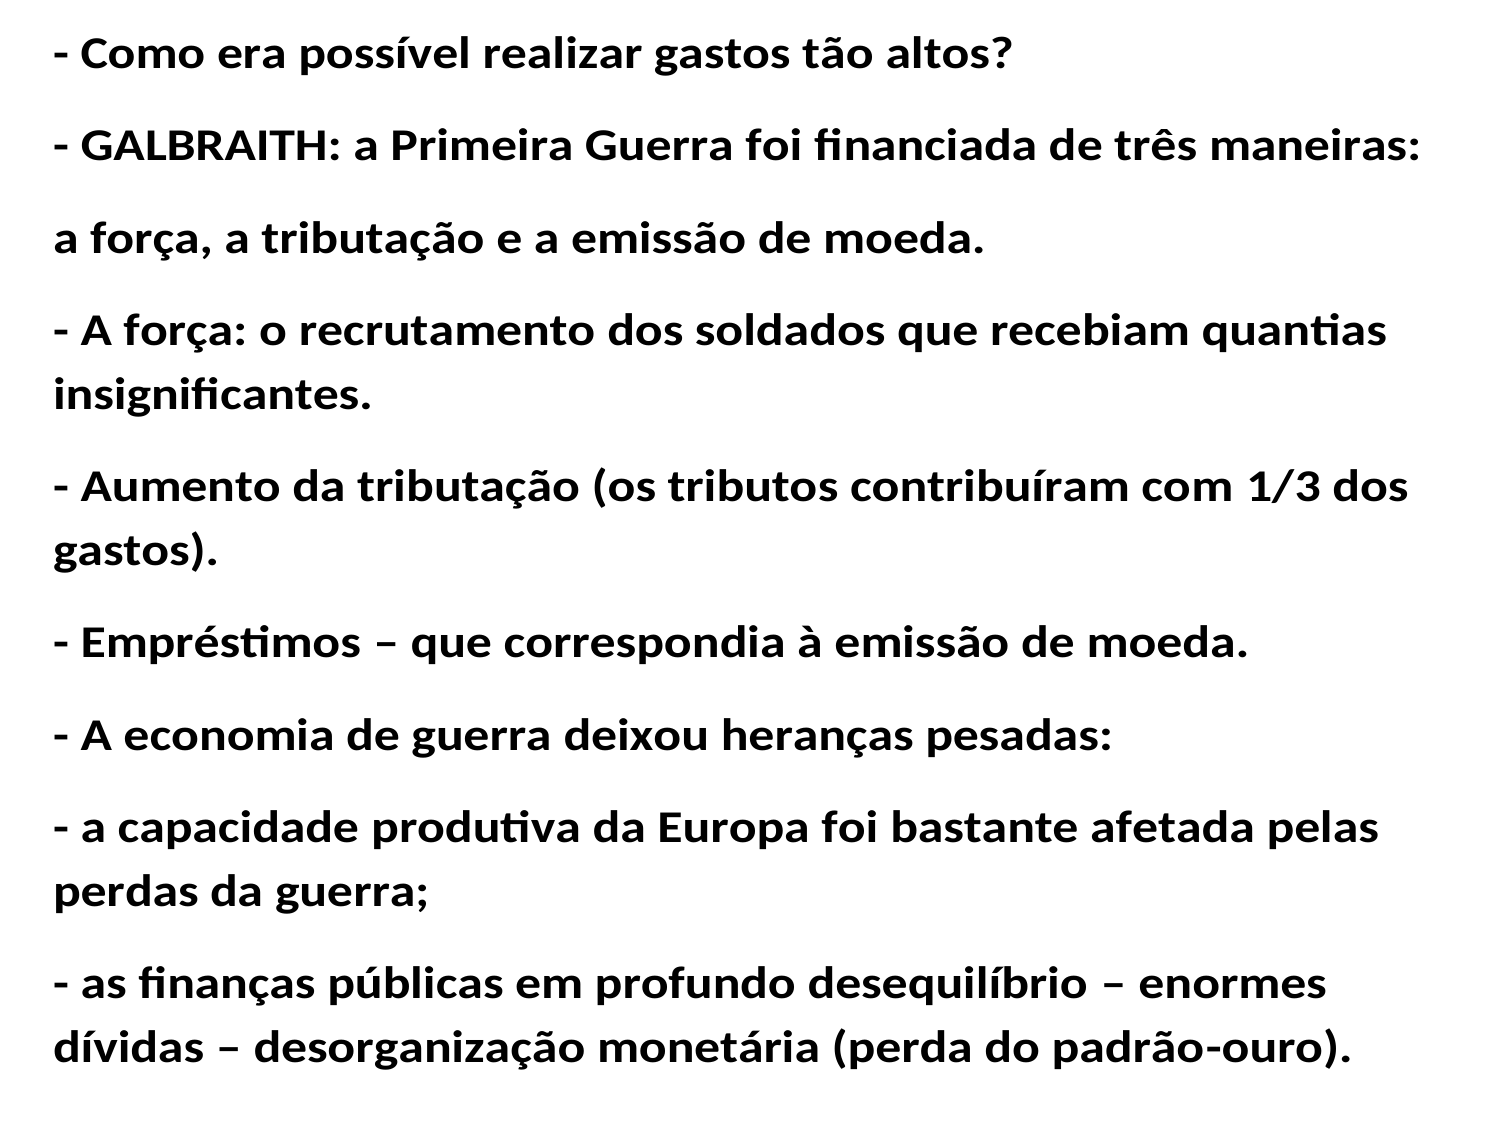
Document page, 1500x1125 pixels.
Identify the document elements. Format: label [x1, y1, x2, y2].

picture [52, 24, 1436, 1112]
